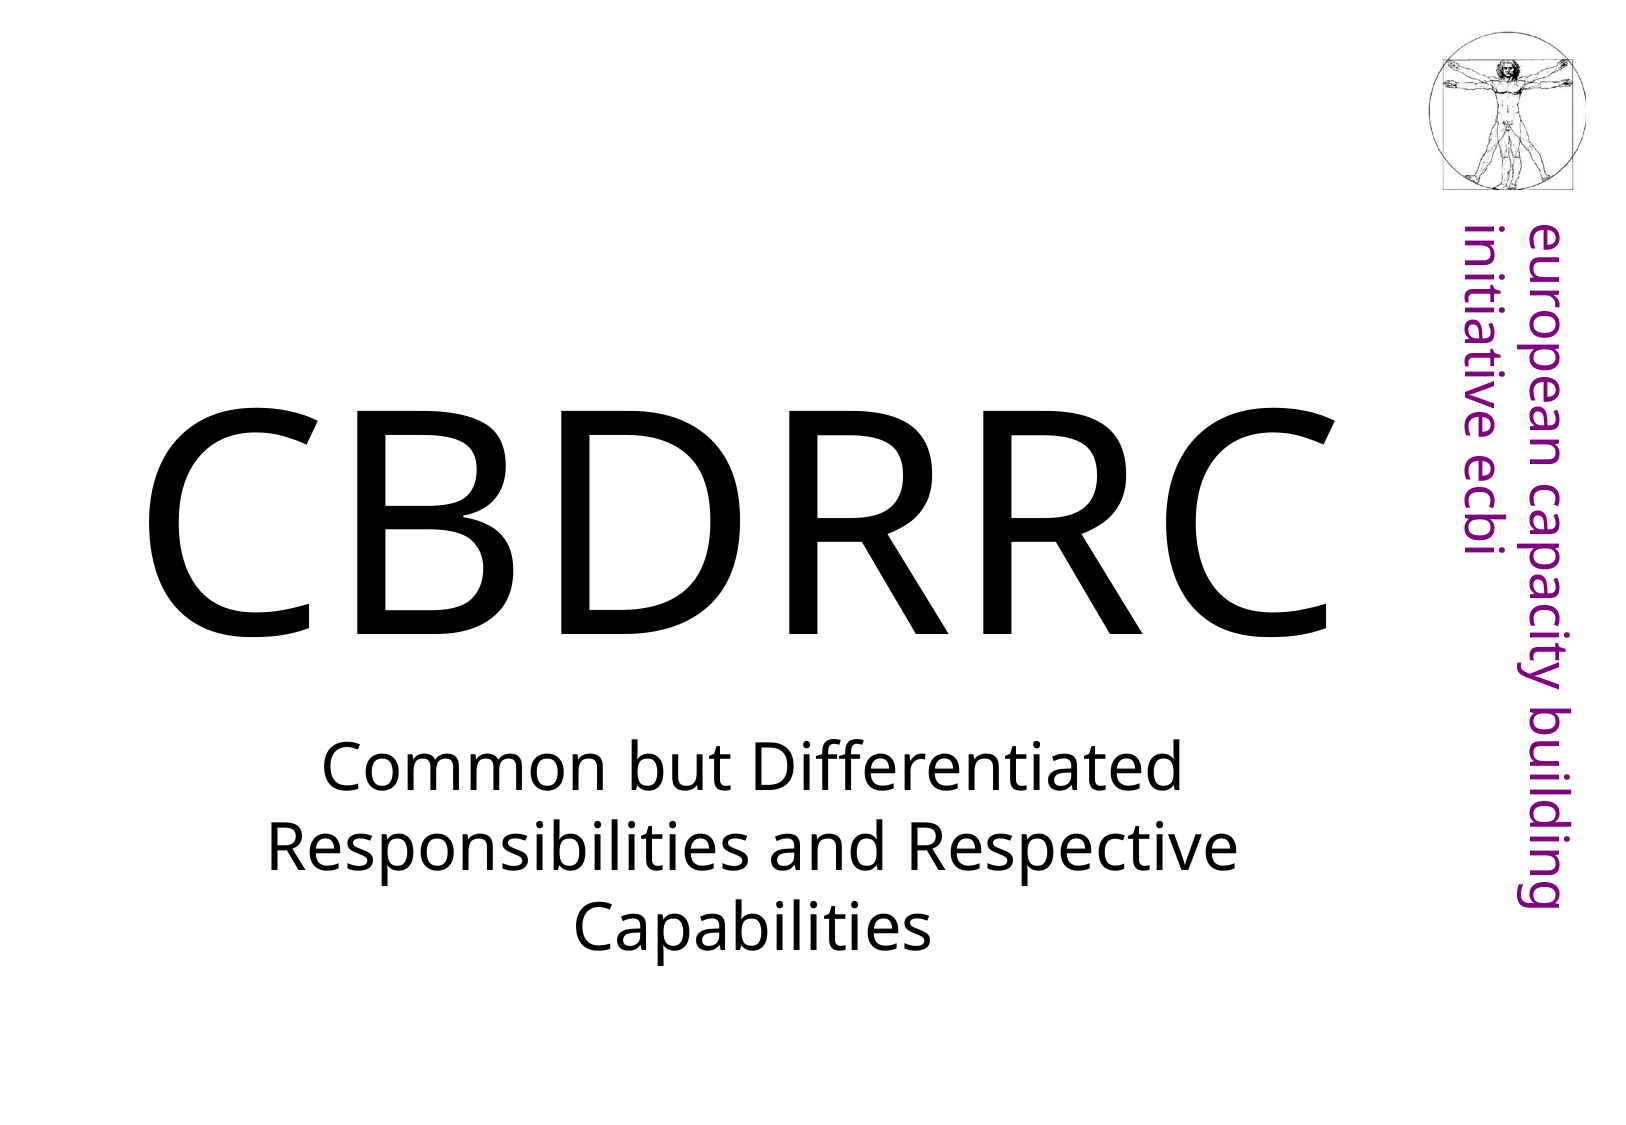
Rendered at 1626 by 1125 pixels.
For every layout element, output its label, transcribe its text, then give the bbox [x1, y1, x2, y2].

text_box CBDRRC [115, 231, 1392, 787]
list Common but Differentiated Responsibilities and Respective Capabilities [62, 715, 1445, 1026]
picture [1427, 31, 1586, 190]
